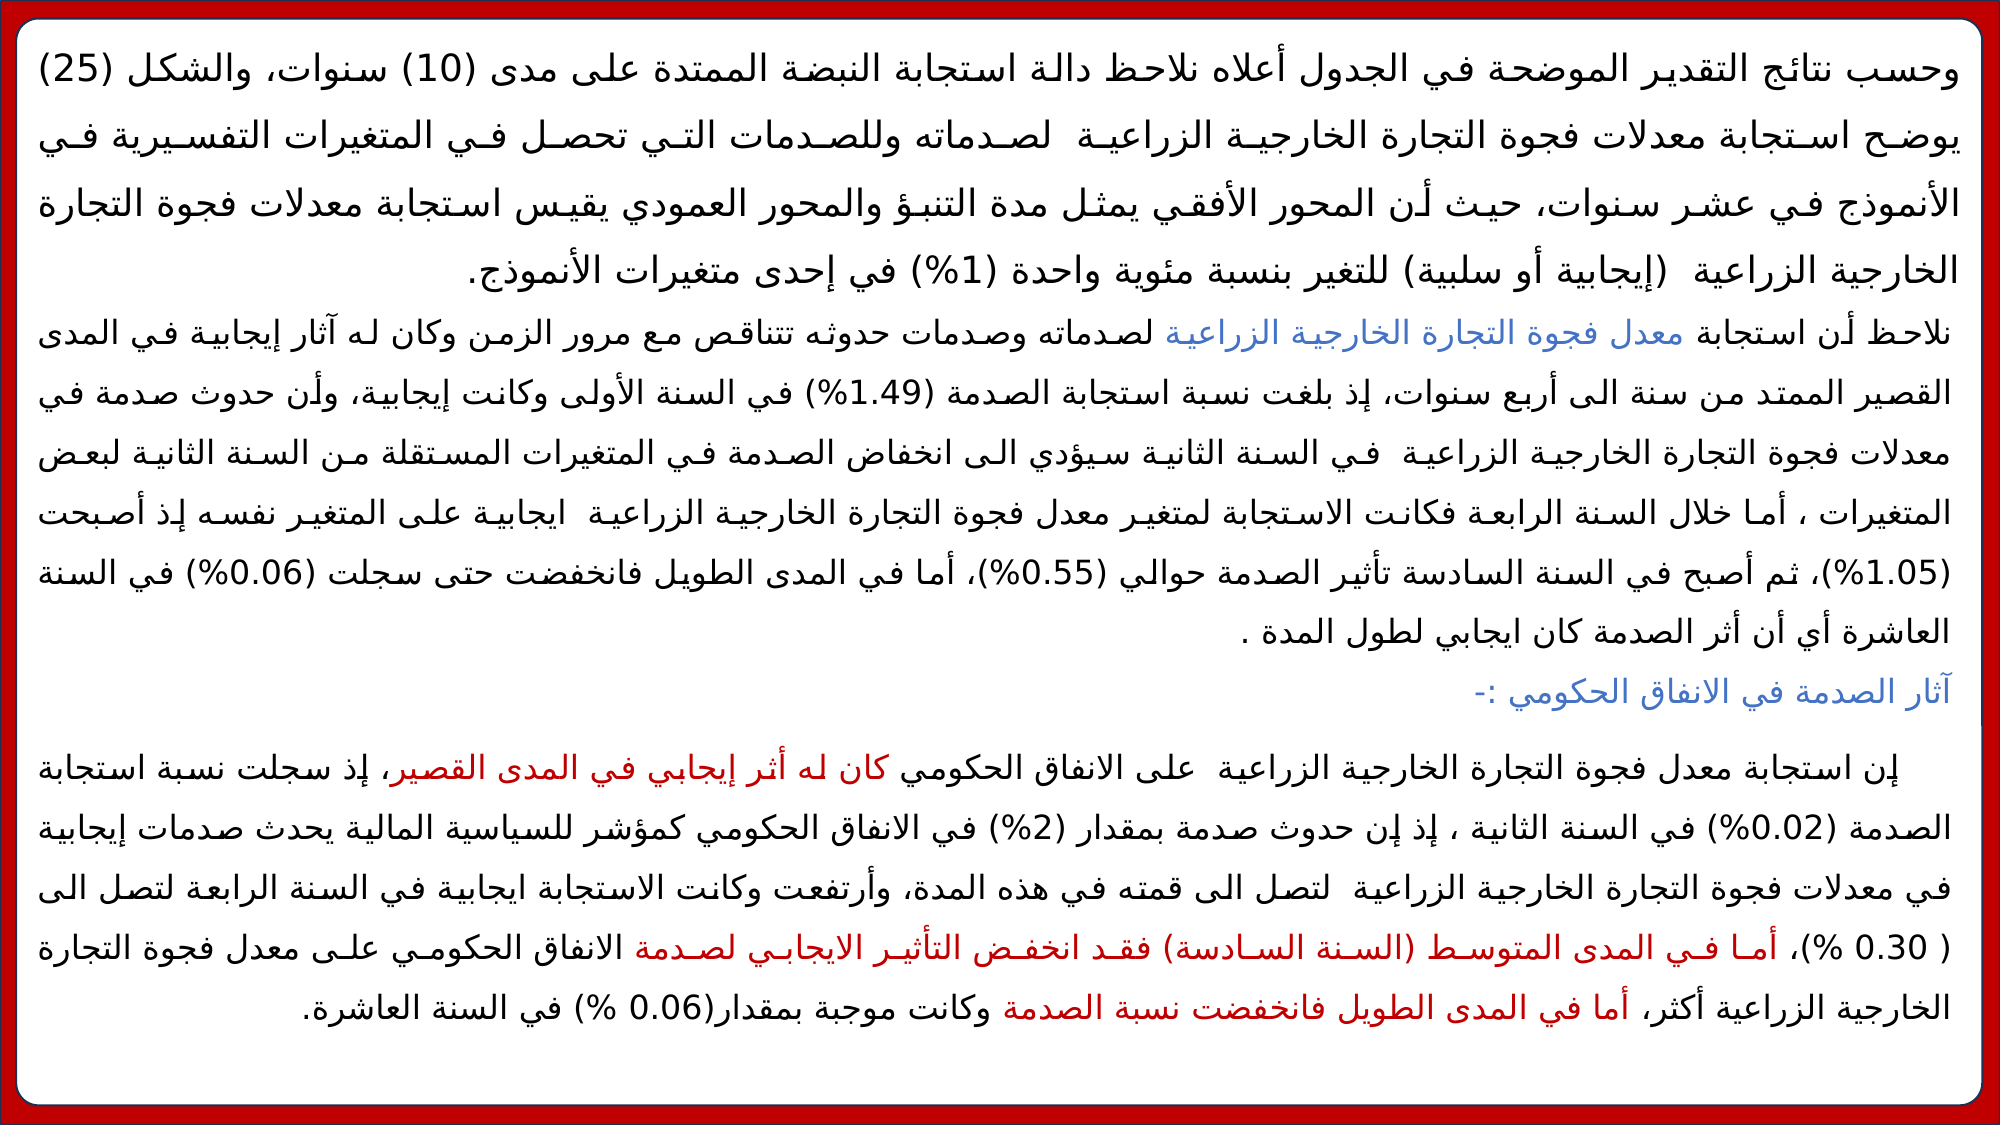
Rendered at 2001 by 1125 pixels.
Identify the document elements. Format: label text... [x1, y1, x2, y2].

text_box وحسب نتائج التقدير الموضحة في الجدول أعلاه نلاحظ دالة استجابة النبضة الممتدة على مدى (10) سنوات، والشكل (25) يوضح استجابة معدلات فجوة التجارة الخارجية الزراعية لصدماته وللصدمات التي تحصل في المتغيرات التفسيرية في الأنموذج في عشر سنوات، حيث أن المحور الأفقي يمثل مدة التنبؤ والمحور العمودي يقيس استجابة معدلات فجوة التجارة الخارجية الزراعية (إيجابية أو سلبية) للتغير بنسبة مئوية واحدة (1%) في إحدى متغيرات الأنموذج. نلاحظ أن استجابة معدل فجوة التجارة الخارجية الزراعية لصدماته وصدمات حدوثه تتناقص مع مرور الزمن وكان له آثار إيجابية في المدى القصير الممتد من سنة الى أربع سنوات، إذ بلغت نسبة استجابة الصدمة (1.49%) في السنة الأولى وكانت إيجابية، وأن حدوث صدمة في معدلات فجوة التجارة الخارجية الزراعية في السنة الثانية سيؤدي الى انخفاض الصدمة في المتغيرات المستقلة من السنة الثانية لبعض المتغيرات ، أما خلال السنة الرابعة فكانت الاستجابة لمتغير معدل فجوة التجارة الخارجية الزراعية ايجابية على المتغير نفسه إذ أصبحت (1.05%)، ثم أصبح في السنة السادسة تأثير الصدمة حوالي (0.55%)، أما في المدى الطويل فانخفضت حتى سجلت (0.06%) في السنة العاشرة أي أن أثر الصدمة كان ايجابي لطول المدة . آثار الصدمة في الانفاق الحكومي :- إن استجابة معدل فجوة التجارة الخارجية الزراعية على الانفاق الحكومي كان له أثر إيجابي في المدى القصير، إذ سجلت نسبة استجابة الصدمة (0.02%) في السنة الثانية ، إذ إن حدوث صدمة بمقدار (2%) في الانفاق الحكومي كمؤشر للسياسية المالية يحدث صدمات إيجابية في معدلات فجوة التجارة الخارجية الزراعية لتصل الى قمته في هذه المدة، وأرتفعت وكانت الاستجابة ايجابية في السنة الرابعة لتصل الى ( 0.30 %)، أما في المدى المتوسط (السنة السادسة) فقد انخفض التأثير الايجابي لصدمة الانفاق الحكومي على معدل فجوة التجارة الخارجية الزراعية أكثر، أما في المدى الطويل فانخفضت نسبة الصدمة وكانت موجبة بمقدار(0.06 %) في السنة العاشرة. [15, 17, 1984, 1107]
text_box [0, 0, 2000, 1125]
